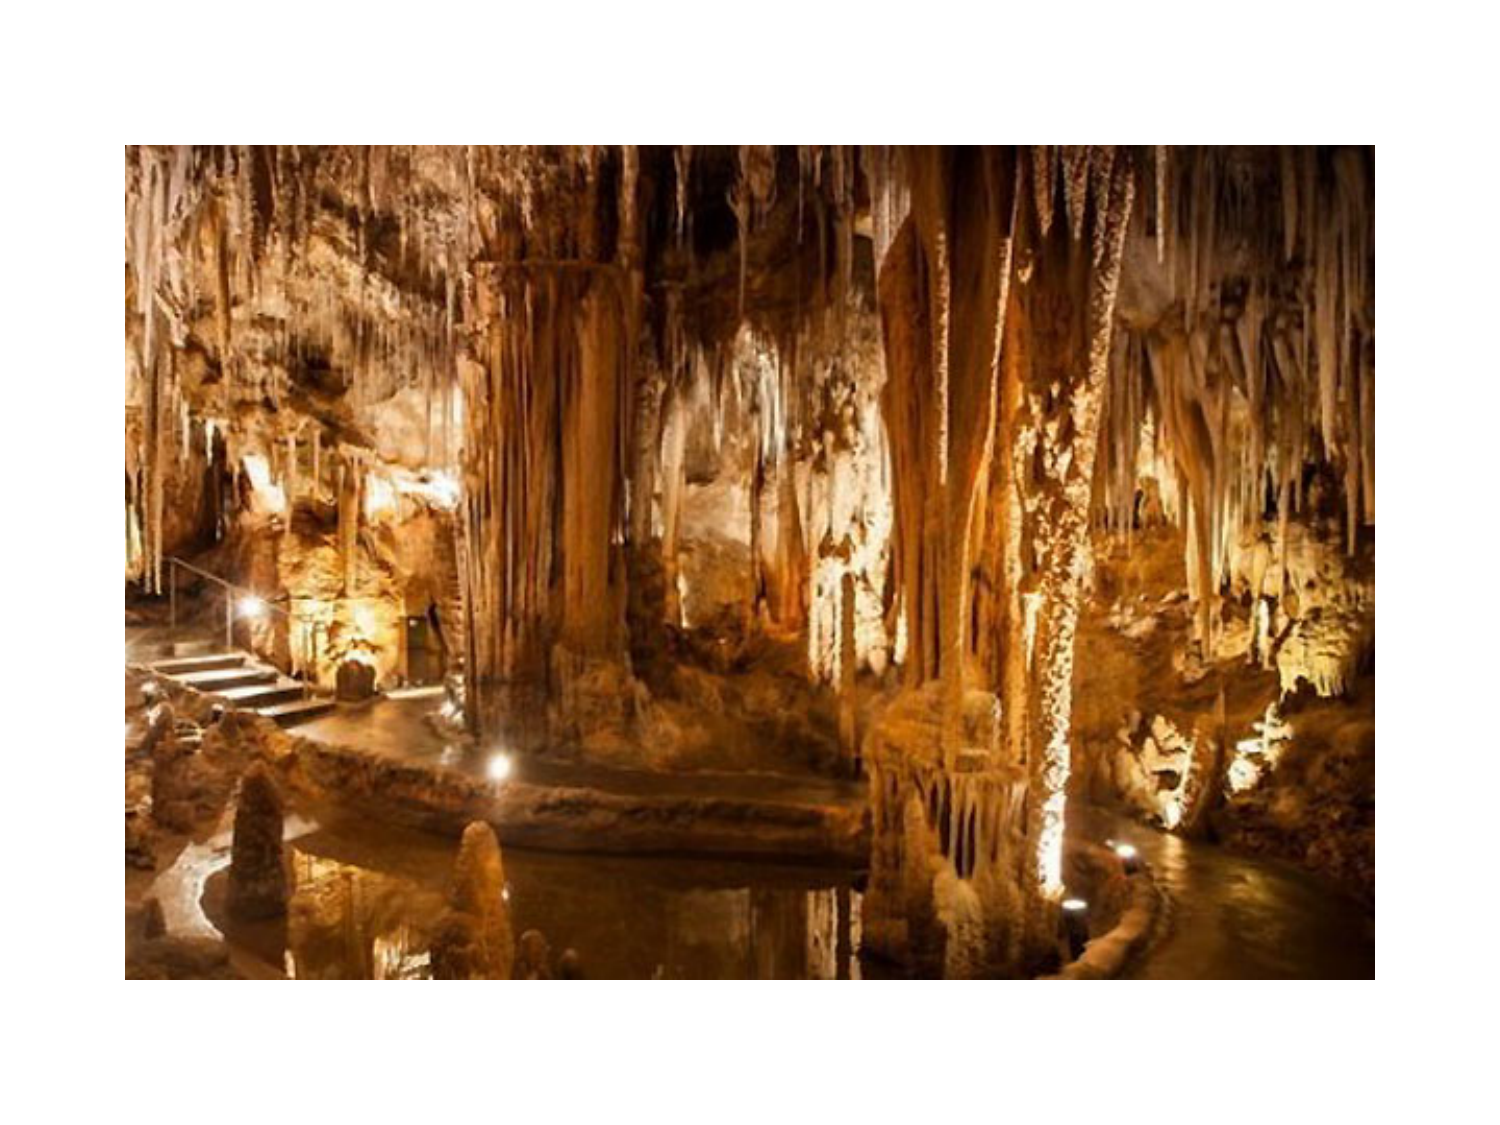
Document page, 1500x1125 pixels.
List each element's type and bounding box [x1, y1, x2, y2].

picture [124, 145, 1376, 980]
